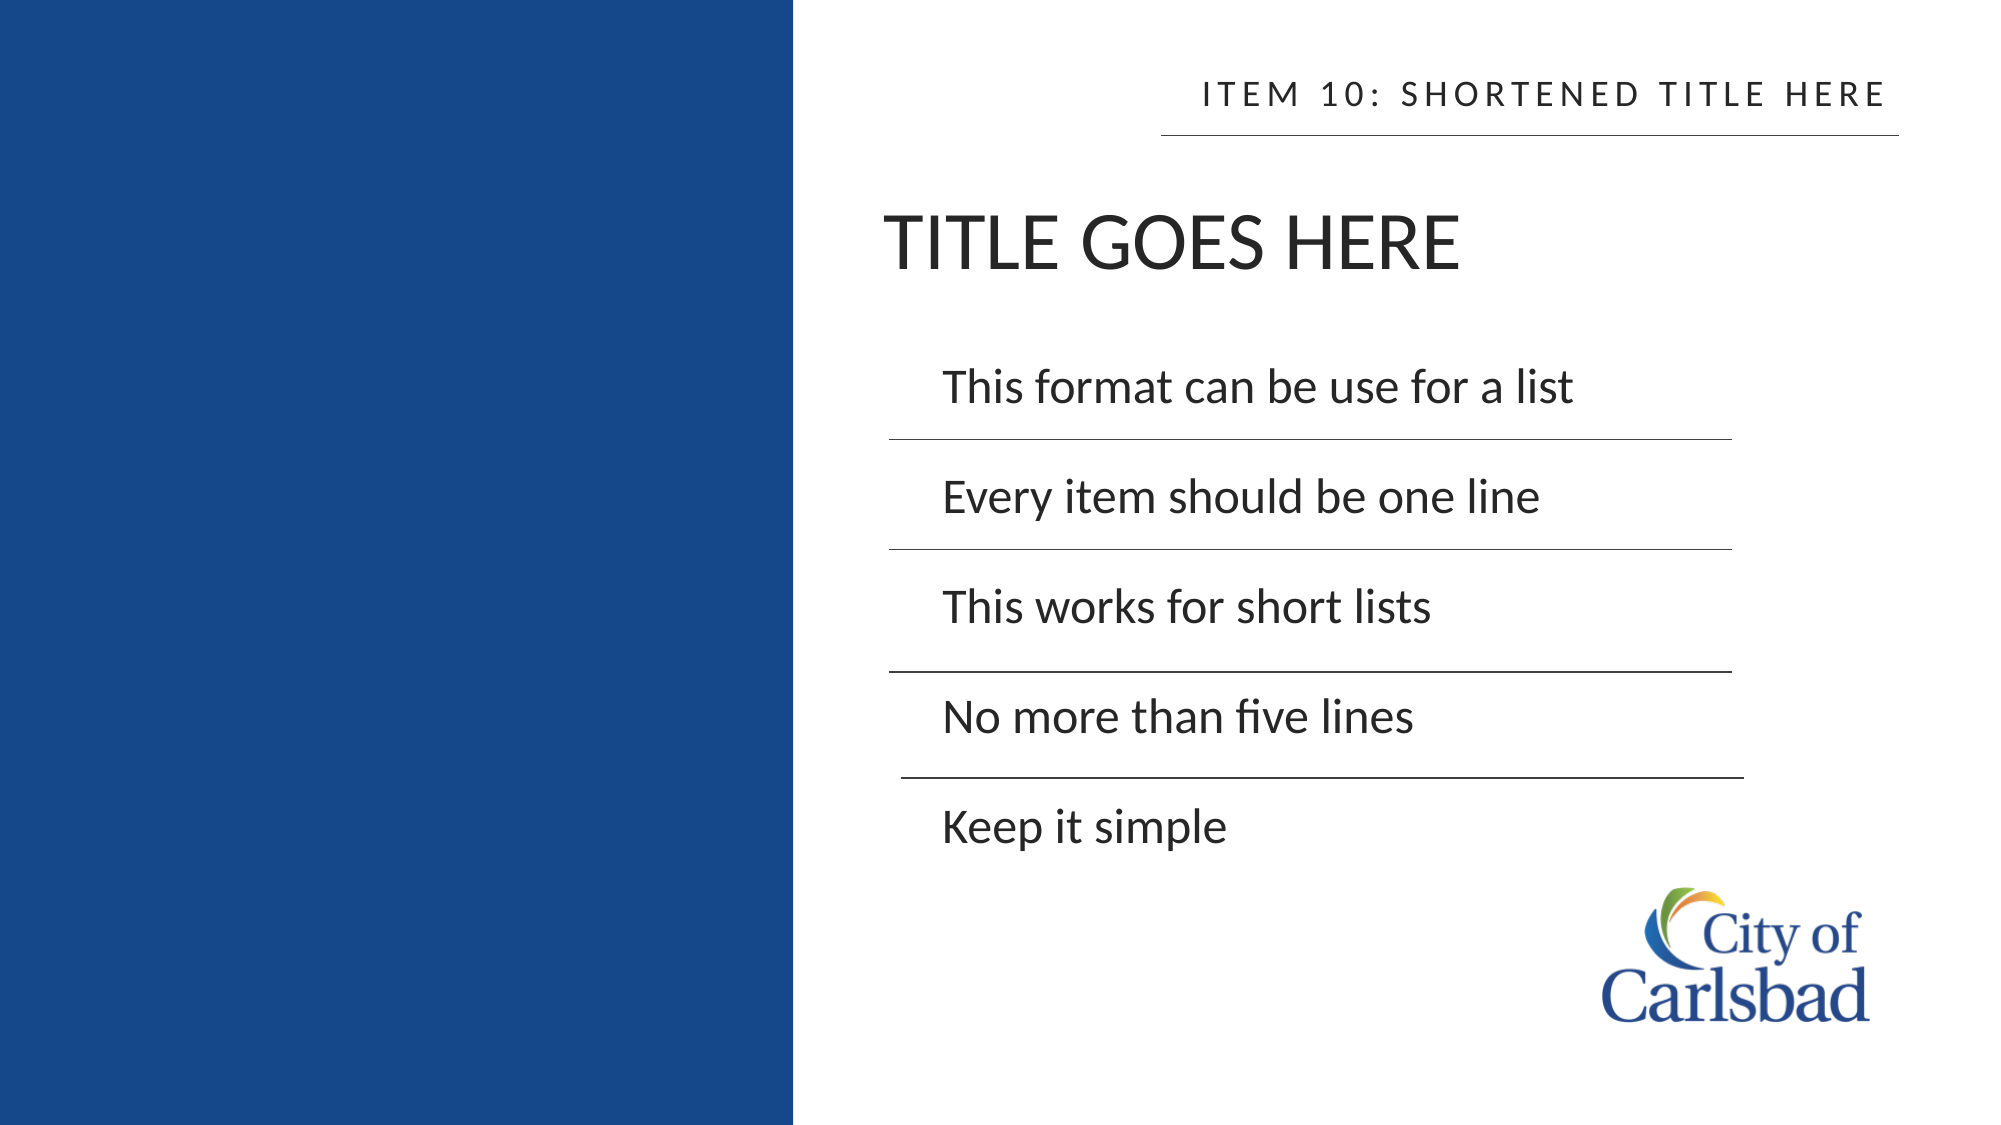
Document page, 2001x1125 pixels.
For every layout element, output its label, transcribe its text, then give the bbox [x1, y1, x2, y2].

text_box This format can be use for a list Every item should be one line This works for short lists No more than five lines Keep it simple [927, 449, 1670, 548]
text_box TITLE GOES HERE [869, 178, 1670, 294]
picture [1592, 877, 1880, 1032]
text_box This format can be use for a list Every item should be one line This works for short lists No more than five lines Keep it simple [927, 346, 1670, 439]
text_box This format can be use for a list Every item should be one line This works for short lists No more than five lines Keep it simple [927, 681, 1670, 777]
text_box This format can be use for a list Every item should be one line This works for short lists No more than five lines Keep it simple [927, 787, 1670, 1044]
text_box ITEM 10: SHORTENED TITLE HERE [1098, 61, 1900, 122]
text_box This format can be use for a list Every item should be one line This works for short lists No more than five lines Keep it simple [927, 557, 1670, 671]
text_box [0, 0, 795, 1125]
